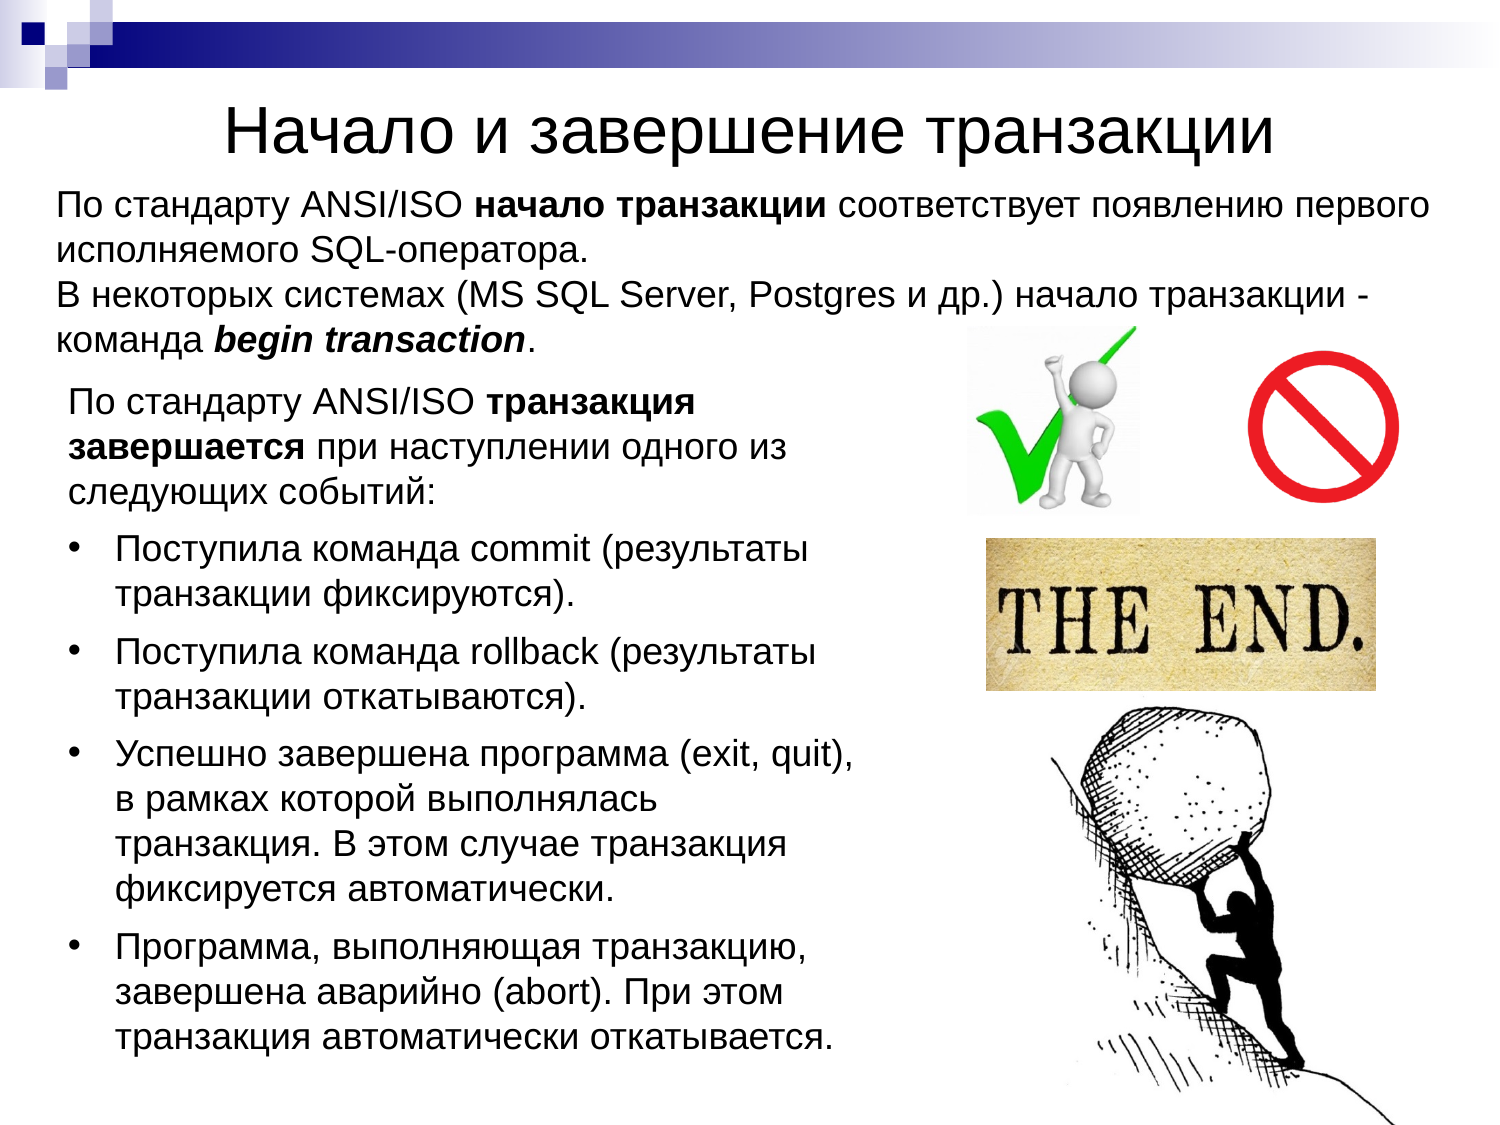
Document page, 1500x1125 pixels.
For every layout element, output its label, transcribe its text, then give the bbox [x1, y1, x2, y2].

picture [967, 326, 1140, 516]
title Начало и завершение транзакции [75, 66, 1425, 172]
picture [1234, 337, 1412, 516]
picture [986, 538, 1377, 691]
text_box По стандарту ANSI/ISO начало транзакции соответствует появлению первого исполняемого SQL-оператора. В некоторых системах (MS SQL Server, Postgres и др.) начало транзакции - команда begin transaction. [41, 172, 1447, 368]
picture [1033, 694, 1396, 1125]
text_box По стандарту ANSI/ISO транзакция завершается при наступлении одного из следующих событий: Поступила команда commit (результаты транзакции фиксируются). Поступила команда rollback (результаты транзакции откатываются). Успешно завершена программа (exit, quit), в рамках которой выполнялась транзакция. В этом случае транзакция фиксируется автоматически. Программа, выполняющая транзакцию, завершена аварийно (abort). При этом транзакция автоматически откатывается. [53, 369, 880, 1110]
